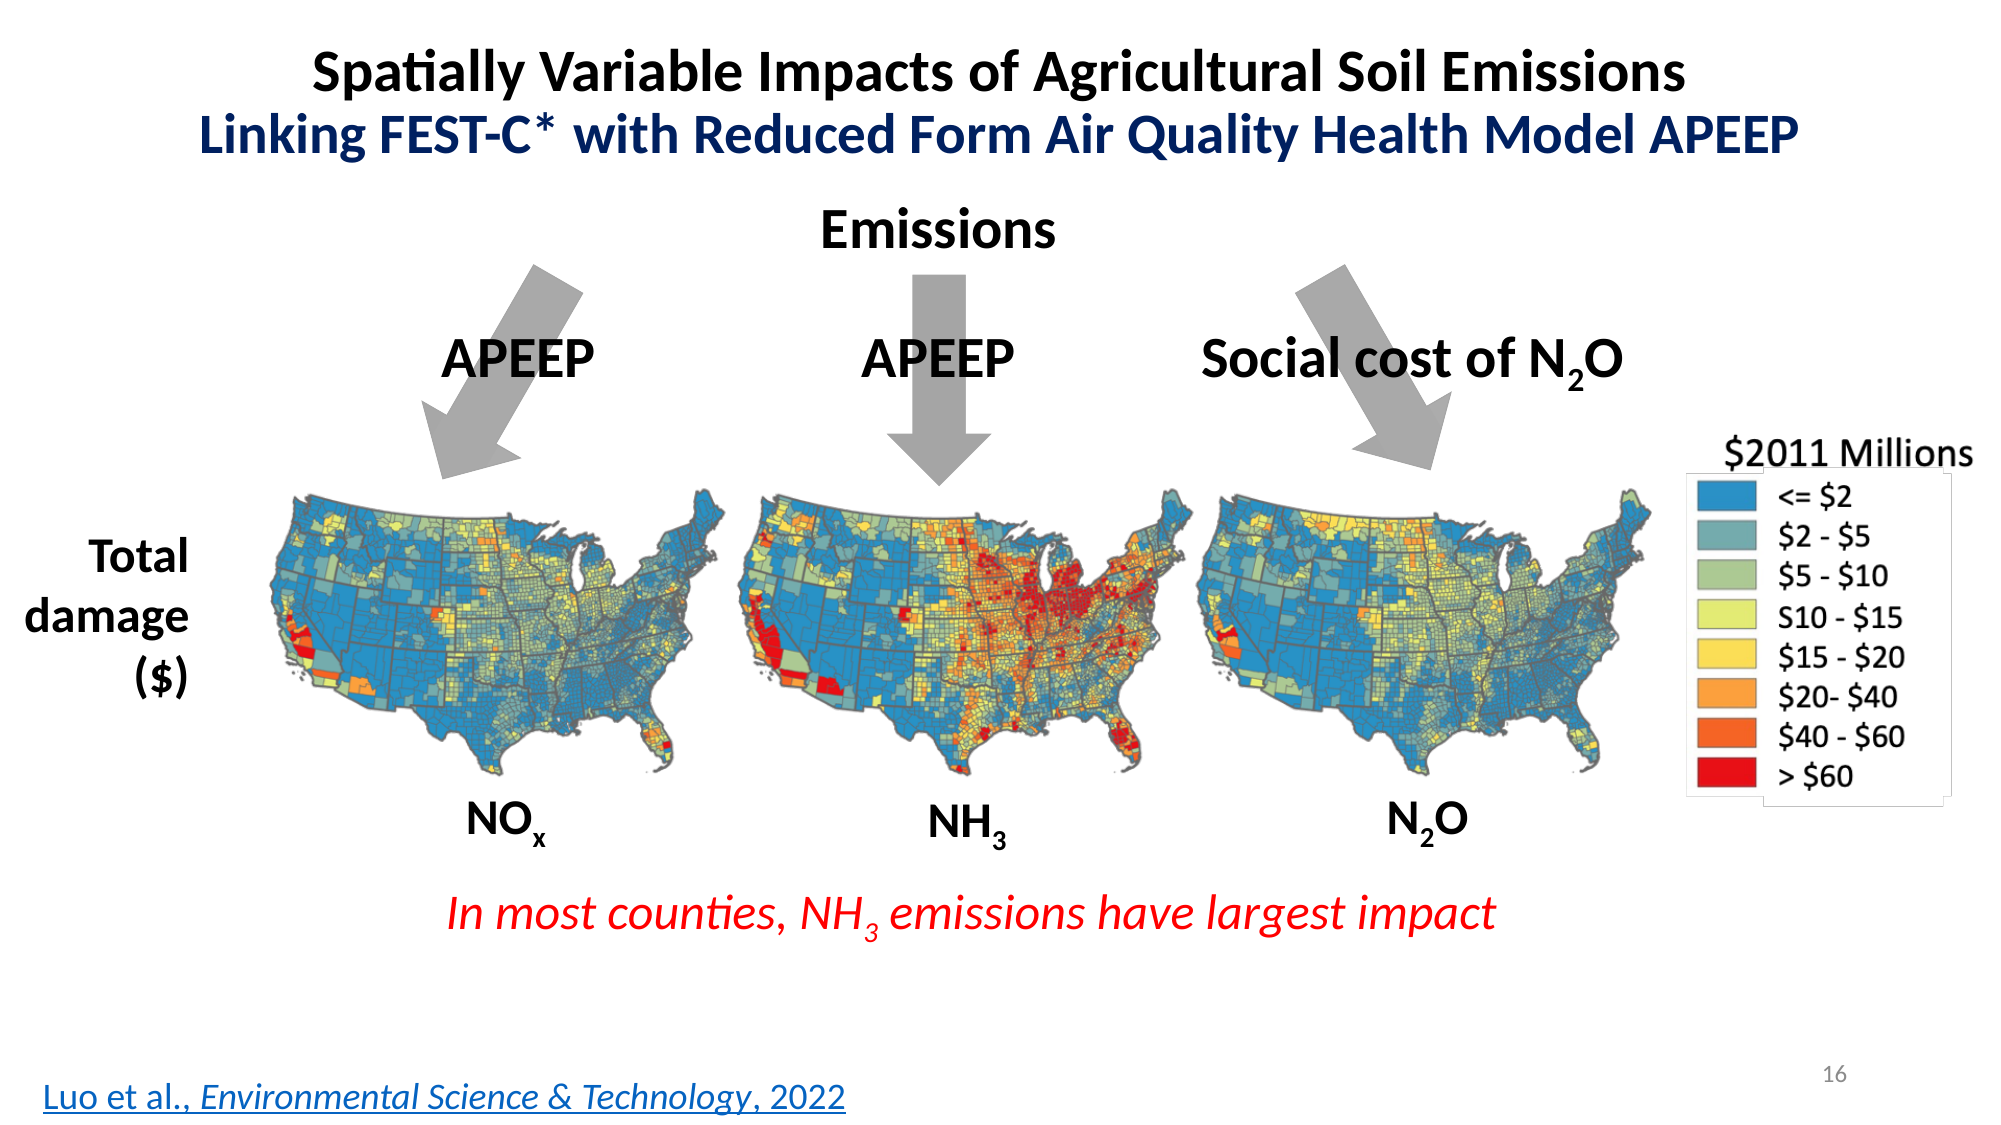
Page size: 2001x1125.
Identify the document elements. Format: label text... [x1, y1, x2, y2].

text_box Social cost of N2O [1186, 311, 1639, 406]
picture [245, 454, 1677, 816]
text_box [421, 397, 524, 454]
text_box Total damage ($) [5, 515, 205, 711]
text_box APEEP [847, 311, 1031, 397]
text_box [1351, 406, 1448, 454]
text_box NH3 [912, 816, 1022, 864]
text_box [506, 264, 584, 311]
text_box In most counties, NH3 emissions have largest impact [431, 872, 1513, 956]
title Spatially Variable Impacts of Agricultural Soil Emissions Linking FEST-C* with Reduced Form Air Quality Health Model APEEP [0, 31, 2000, 175]
text_box [1294, 264, 1372, 311]
text_box APEEP [427, 311, 612, 397]
text_box N2O [1371, 816, 1484, 861]
text_box Luo et al., Environmental Science & Technology, 2022 [28, 1064, 1140, 1125]
text_box [878, 397, 1000, 454]
picture [1684, 413, 2000, 816]
text_box Emissions [805, 183, 1073, 268]
slide_number 16 [1412, 1042, 1863, 1103]
text_box [909, 271, 970, 311]
text_box NOx [451, 816, 561, 861]
